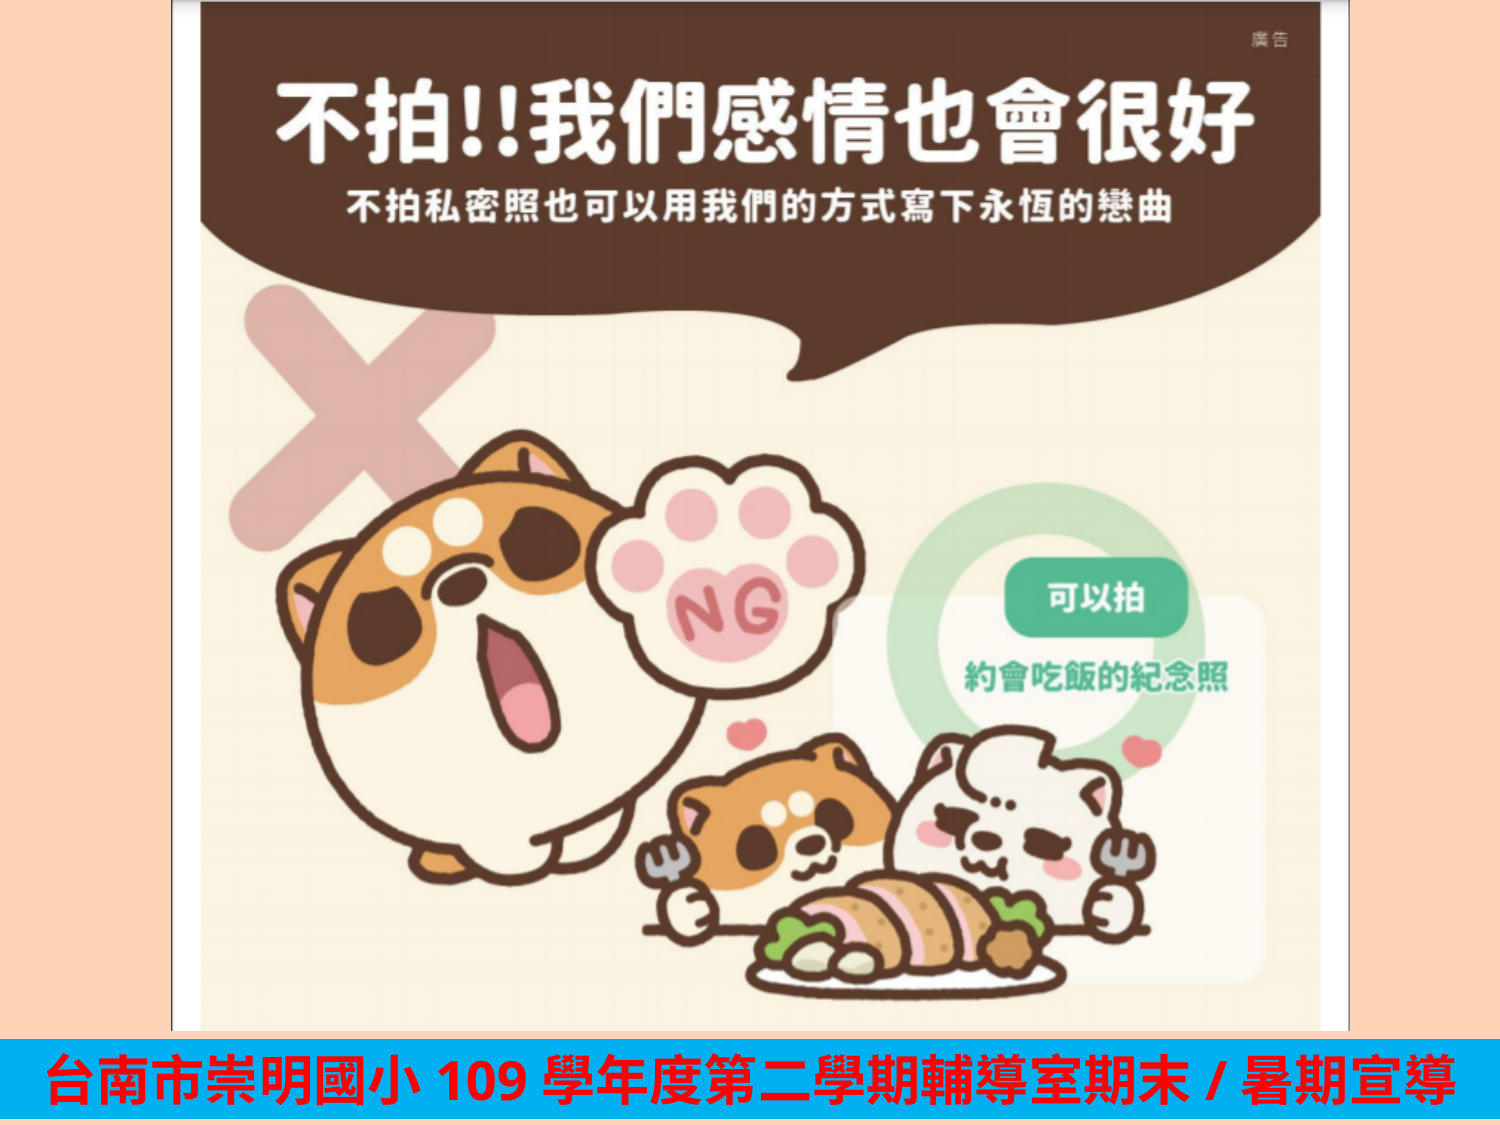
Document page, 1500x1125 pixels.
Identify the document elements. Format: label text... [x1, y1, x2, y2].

text_box 台南市崇明國小109學年度第二學期輔導室期末/暑期宣導 [0, 1039, 1500, 1119]
picture [170, 0, 1351, 1031]
